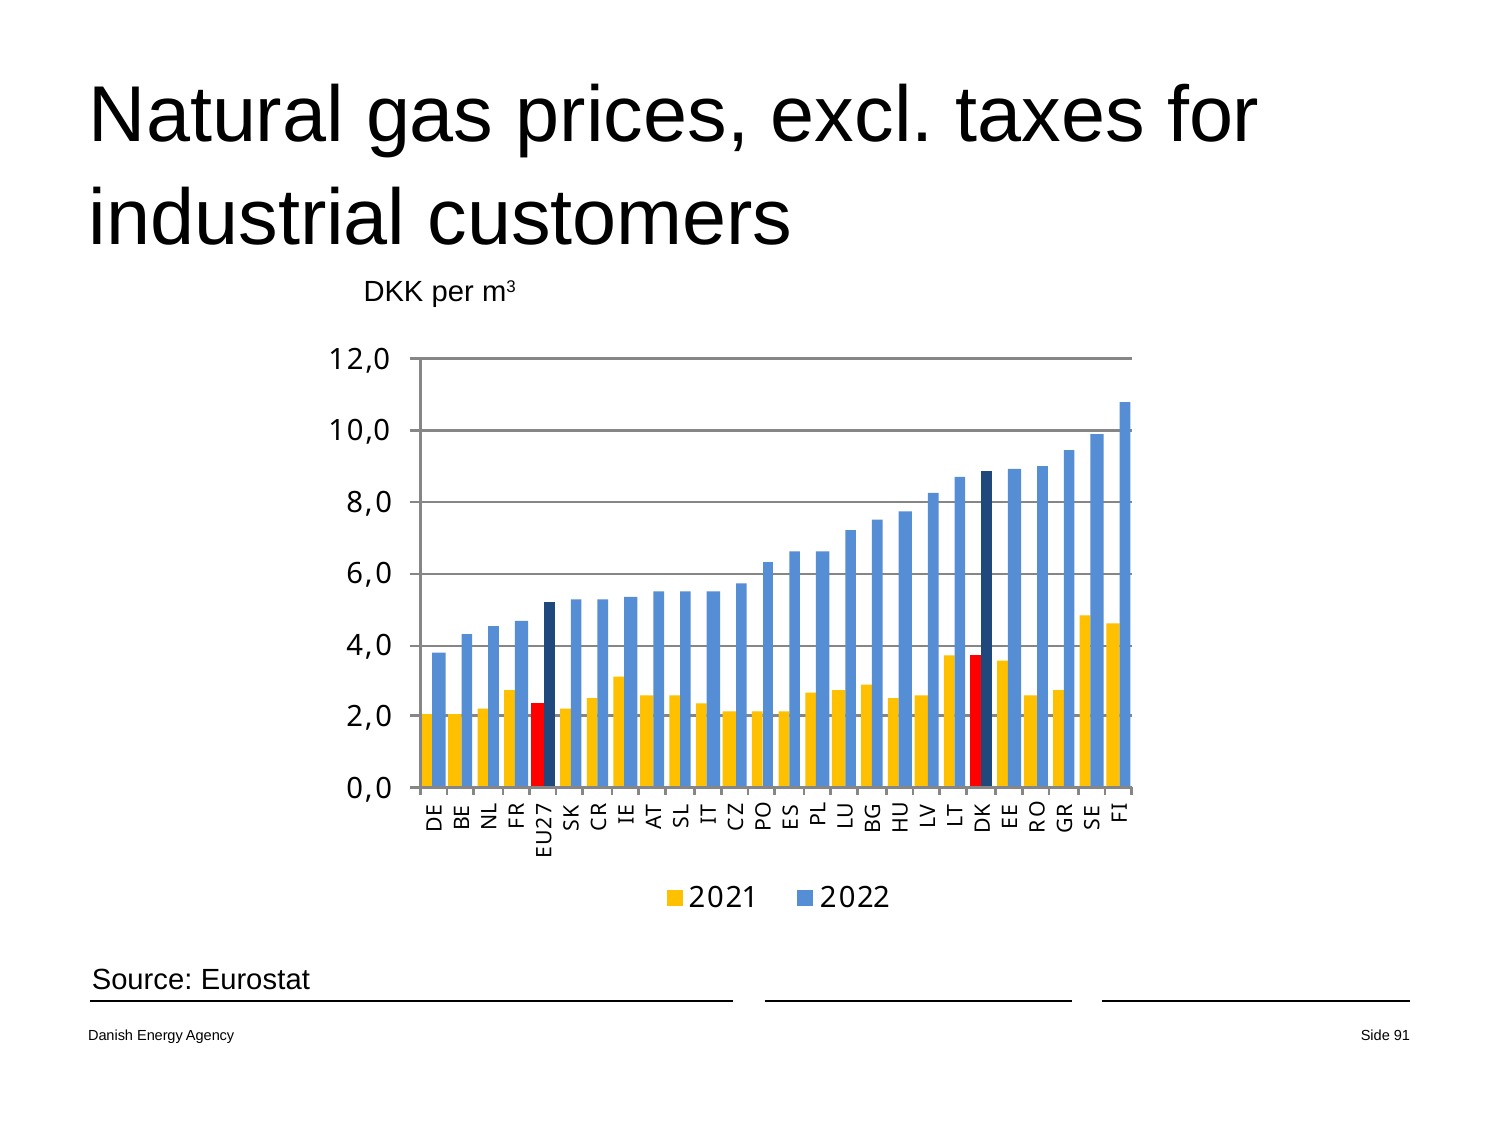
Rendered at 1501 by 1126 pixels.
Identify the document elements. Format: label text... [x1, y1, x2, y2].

picture [297, 317, 1202, 956]
slide_number Side 91 [1292, 1018, 1425, 1078]
text_box Natural gas prices, excl. taxes for industrial customers [73, 54, 1425, 270]
text_box Source: Eurostat [77, 952, 337, 1003]
text_box DKK per m3 [348, 264, 659, 313]
footer Danish Energy Agency [73, 1018, 549, 1078]
